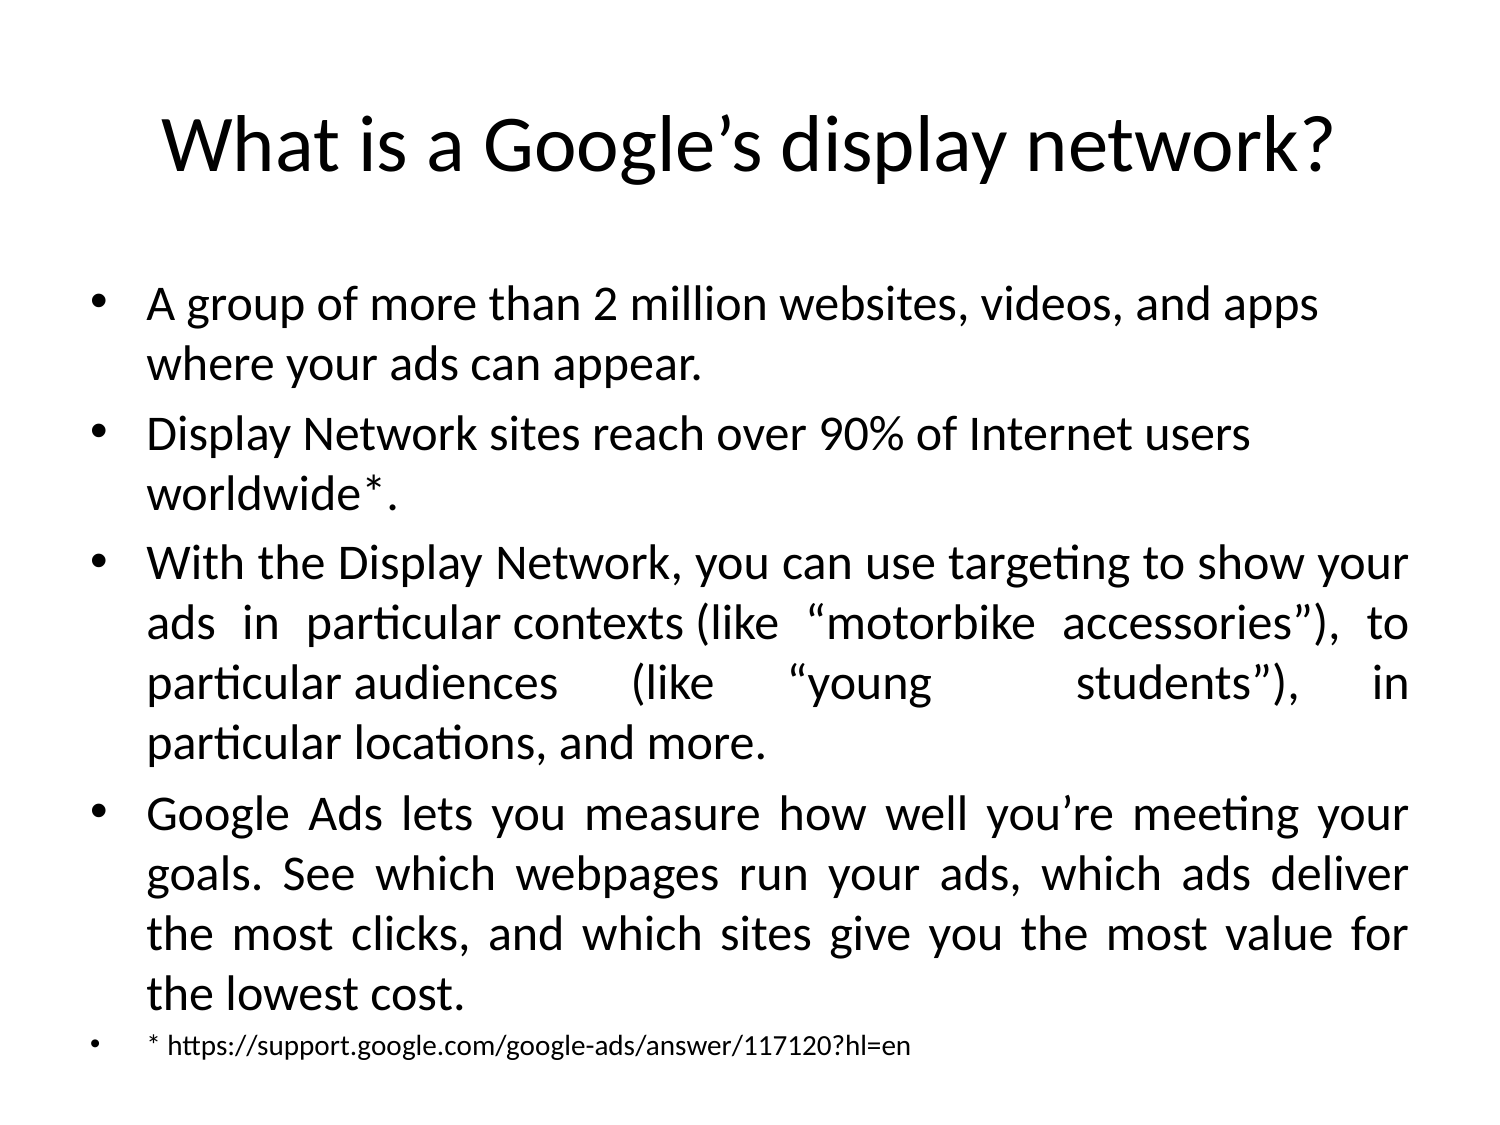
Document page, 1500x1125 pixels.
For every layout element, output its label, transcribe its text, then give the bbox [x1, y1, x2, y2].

title What is a Google’s display network? [75, 45, 1425, 233]
list A group of more than 2 million websites, videos, and apps where your ads can appear. Display Network sites reach over 90% of Internet users worldwide*. With the Display Network, you can use targeting to show your ads in particular contexts (like “motorbike accessories”), to particular audiences (like “young students”), in particular locations, and more. Google Ads lets you measure how well you’re meeting your goals. See which webpages run your ads, which ads deliver the most clicks, and which sites give you the most value for the lowest cost. * https://support.google.com/google-ads/answer/117120?hl=en [75, 262, 1425, 1005]
